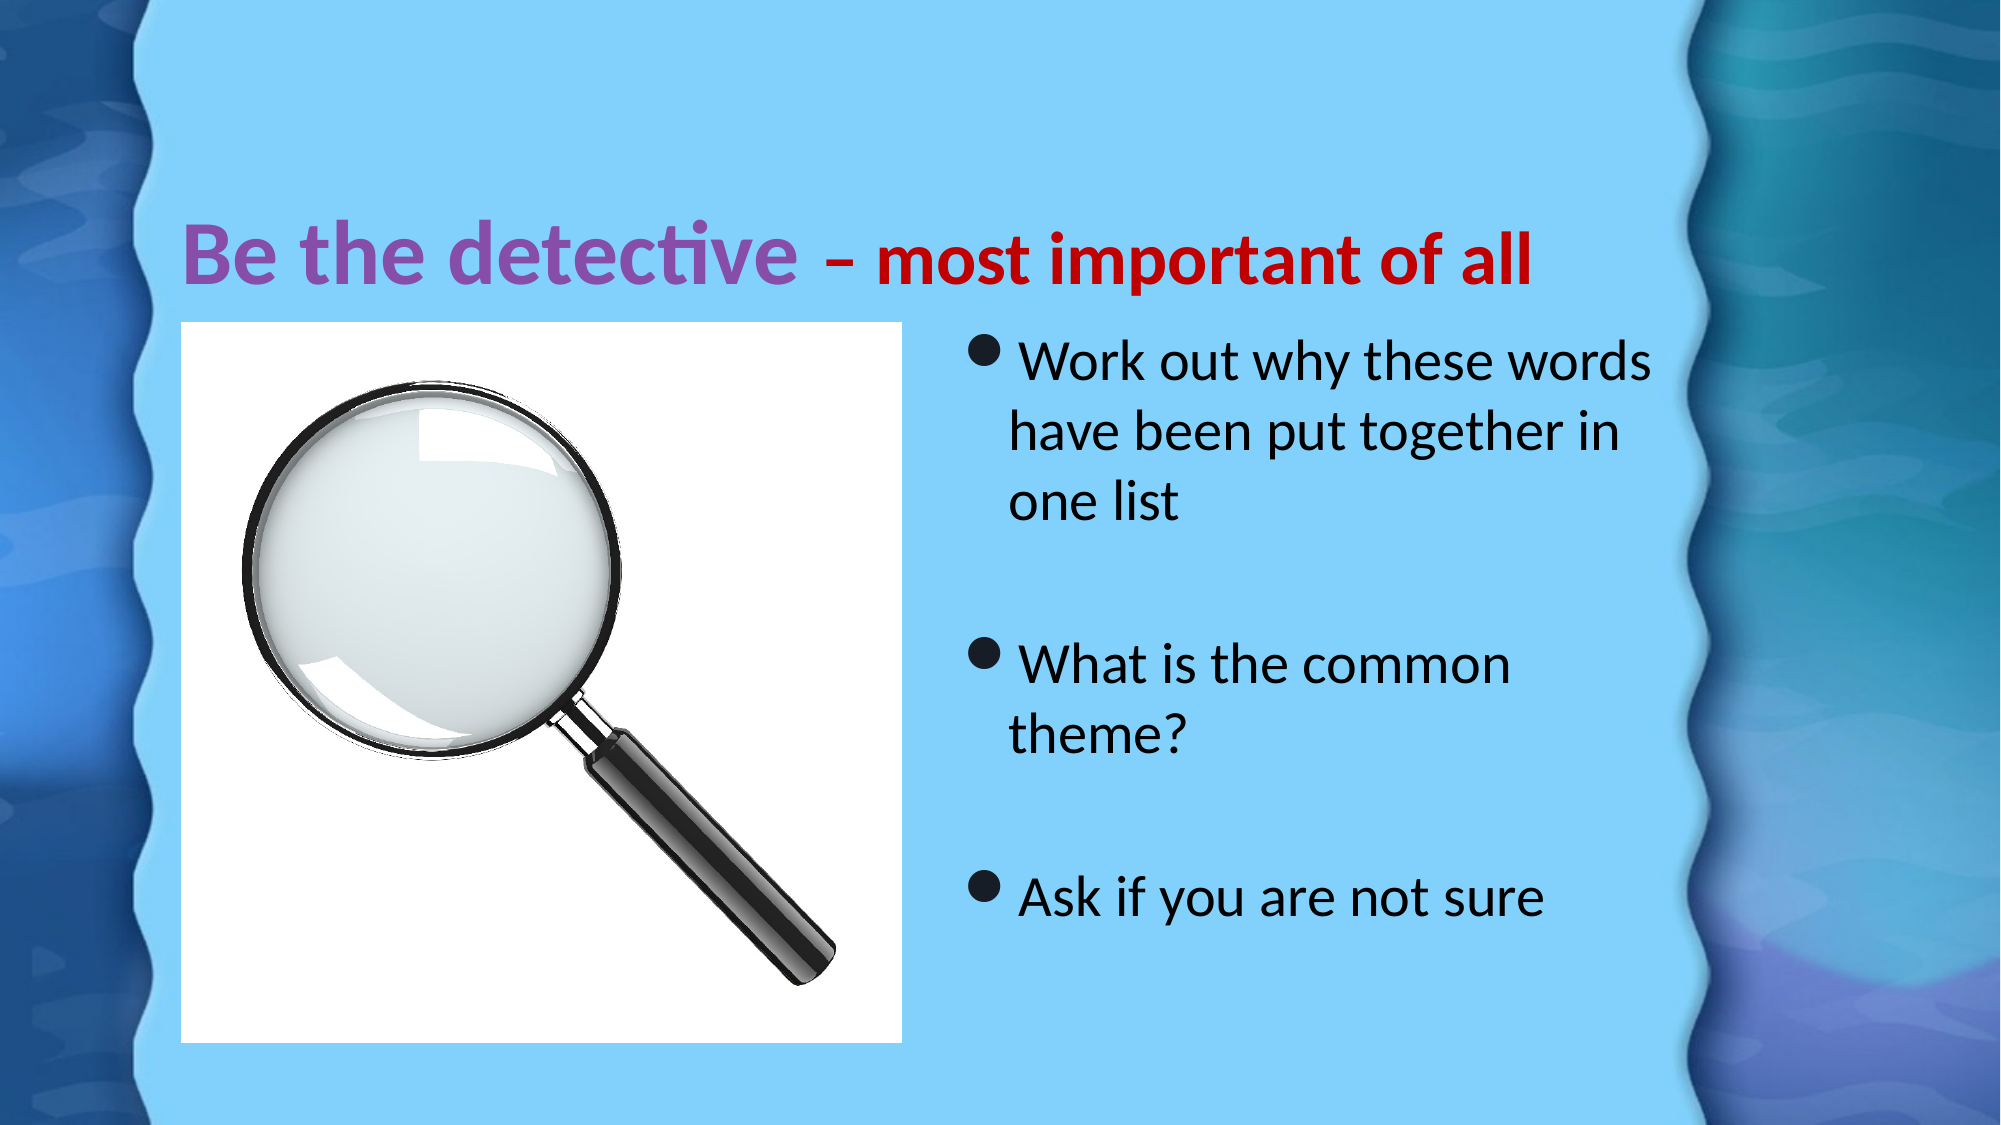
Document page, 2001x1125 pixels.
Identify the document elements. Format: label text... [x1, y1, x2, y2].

picture [0, 0, 2001, 1125]
list Work out why these words have been put together in one list What is the common theme? Ask if you are not sure [948, 314, 1669, 1043]
title Be the detective – most important of all [181, 115, 1669, 303]
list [180, 322, 902, 1043]
